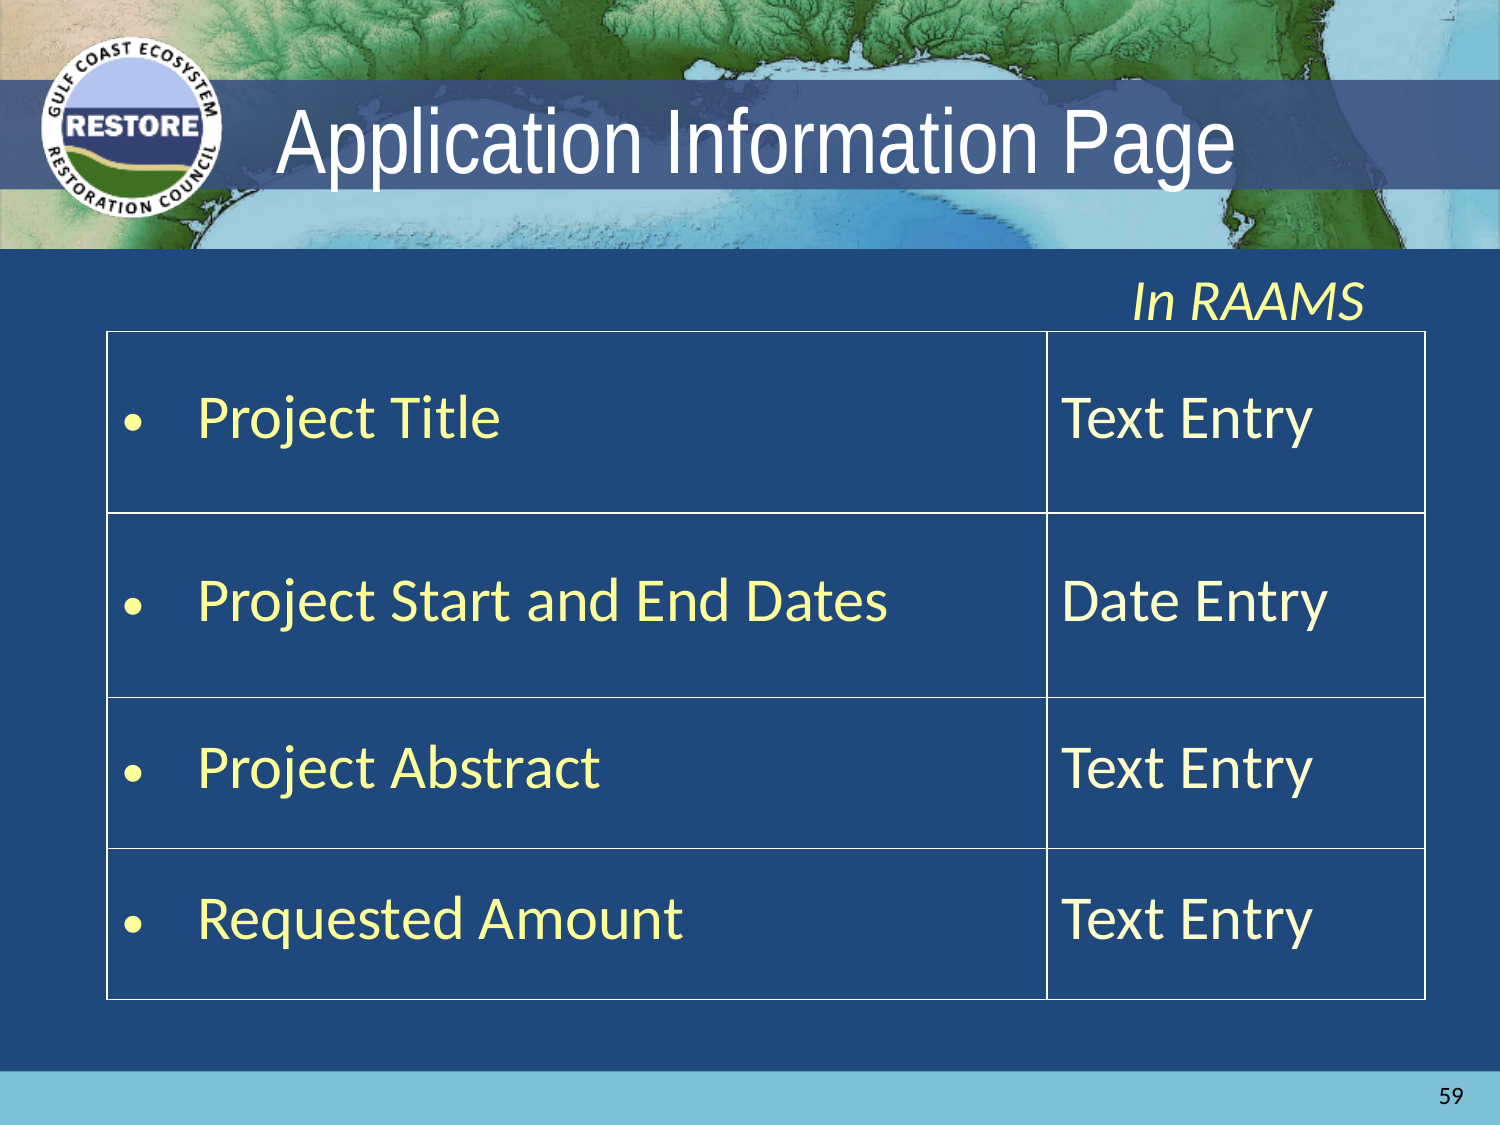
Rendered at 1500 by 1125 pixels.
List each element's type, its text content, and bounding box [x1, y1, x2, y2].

table_cell Date Entry [1048, 514, 1424, 697]
table_cell Project Abstract [108, 698, 1046, 848]
title Application Information Page [261, 43, 1397, 231]
slide_number 59 [1129, 1065, 1480, 1125]
table_header Text Entry [1048, 332, 1424, 512]
table_cell Requested Amount [108, 849, 1046, 999]
table_cell Text Entry [1048, 849, 1424, 999]
picture [0, 0, 1500, 249]
table_cell Project Start and End Dates [108, 514, 1046, 697]
list In RAAMS [23, 254, 1380, 997]
table_cell Text Entry [1048, 698, 1424, 848]
table_header Project Title [108, 332, 1046, 512]
